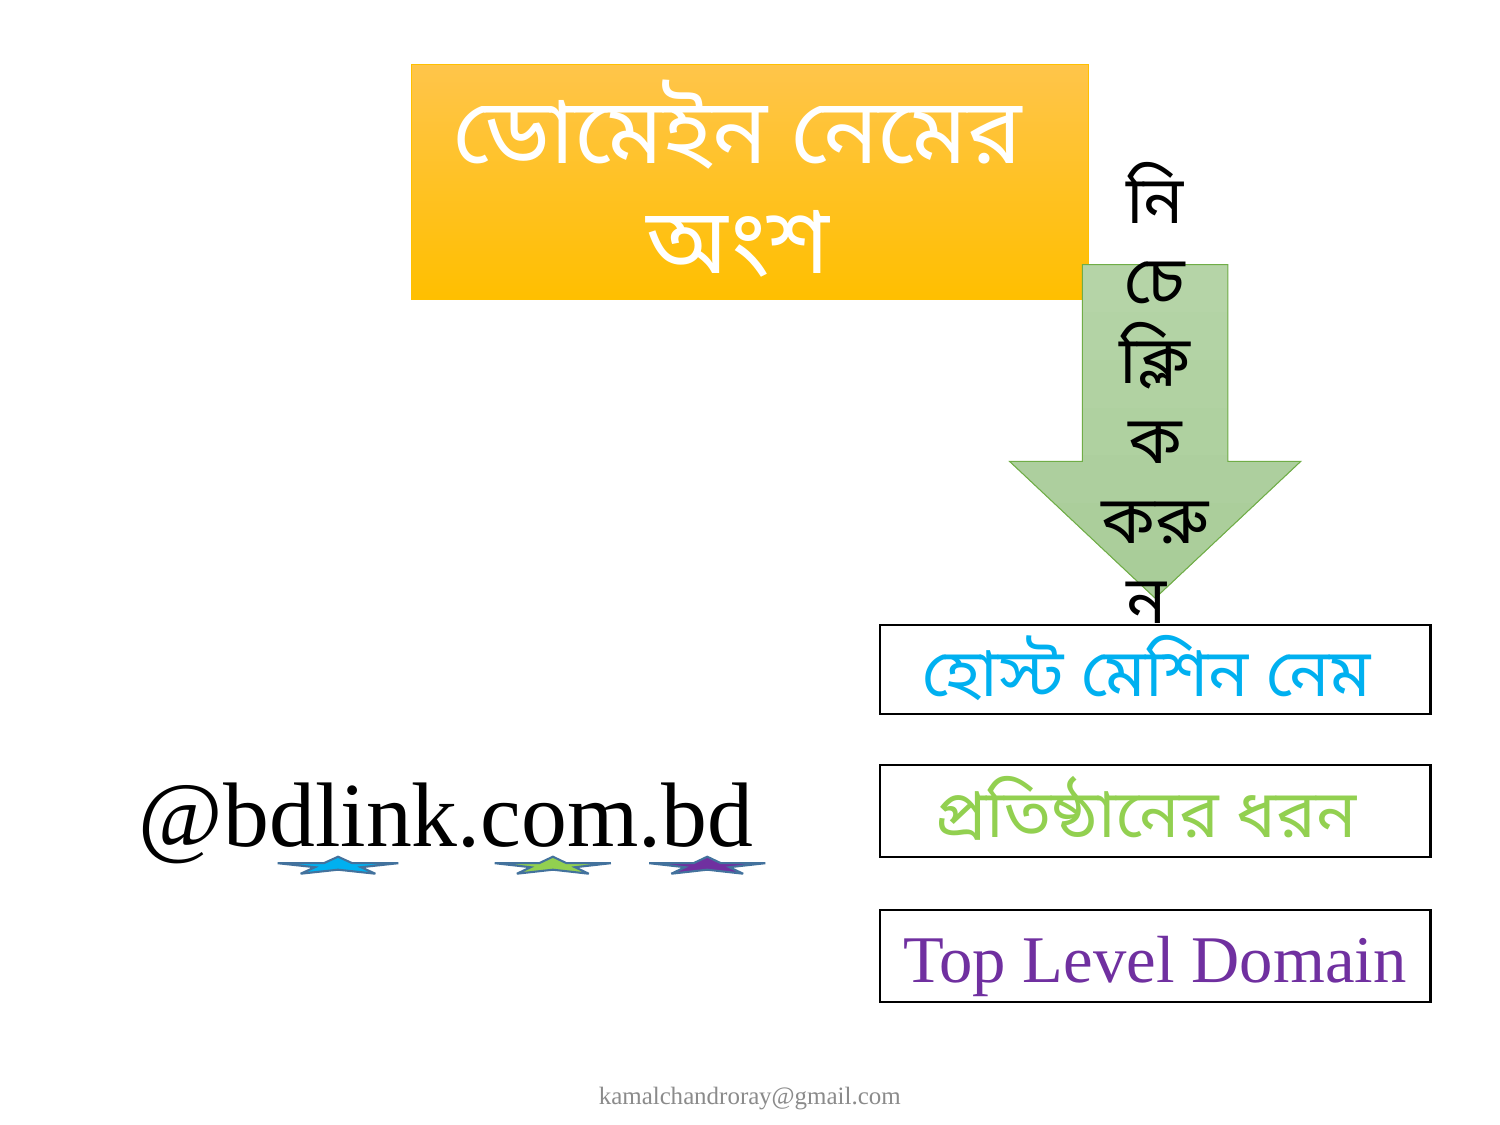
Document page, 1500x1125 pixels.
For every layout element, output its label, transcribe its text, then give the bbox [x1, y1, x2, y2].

text_box হোস্ট মেশিন নেম [879, 624, 1432, 715]
text_box [494, 855, 612, 875]
text_box ডোমেইন নেমের অংশ [411, 64, 1089, 300]
text_box নিচেক্লিক করুন [1008, 264, 1303, 599]
text_box প্রতিষ্ঠানের ধরন [879, 764, 1432, 858]
text_box [277, 855, 399, 875]
text_box [649, 855, 766, 875]
text_box Top Level Domain [879, 909, 1432, 1003]
footer kamalchandroray@gmail.com [496, 1065, 1004, 1125]
text_box @bdlink.com.bd [109, 747, 784, 873]
